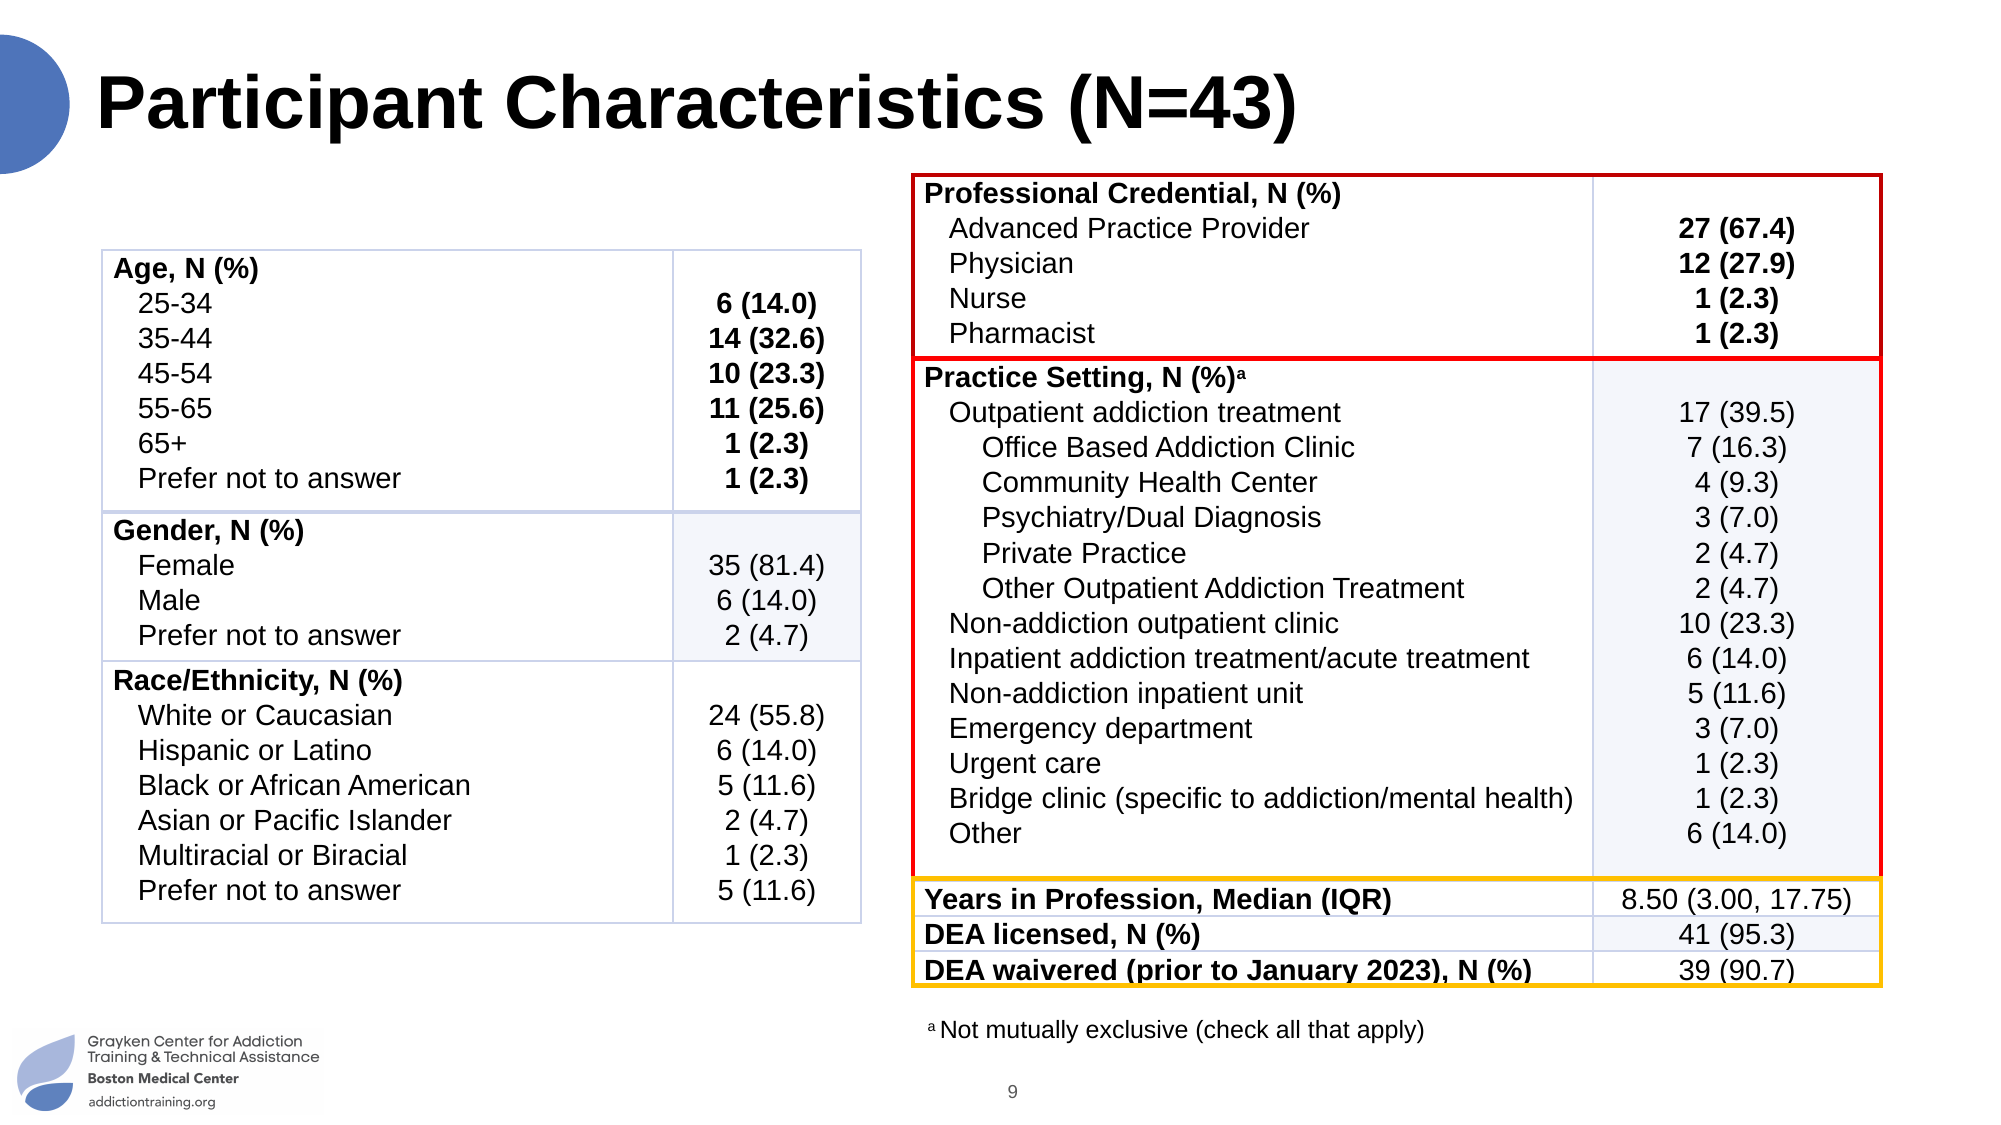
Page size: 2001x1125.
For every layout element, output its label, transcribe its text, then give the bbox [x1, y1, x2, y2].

table_cell 35 (81.4) 6 (14.0) 2 (4.7) [674, 514, 860, 660]
slide_number 9 [966, 1052, 1034, 1110]
text_box a Not mutually exclusive (check all that apply) [912, 1004, 1837, 1052]
picture [12, 1028, 324, 1115]
table_cell 24 (55.8) 6 (14.0) 5 (11.6) 2 (4.7) 1 (2.3) 5 (11.6) [674, 662, 860, 922]
text_box [912, 174, 1882, 358]
table_cell Gender, N (%) Female Male Prefer not to answer [103, 514, 672, 660]
title Participant Characteristics (N=43) [81, 53, 1934, 156]
table_cell Race/Ethnicity, N (%) White or Caucasian Hispanic or Latino Black or African American Asian or Pacific Islander Multiracial or Biracial Prefer not to answer [103, 662, 672, 922]
table_header Age, N (%) 25-34 35-44 45-54 55-65 65+ Prefer not to answer [103, 251, 672, 510]
table_header 6 (14.0) 14 (32.6) 10 (23.3) 11 (25.6) 1 (2.3) 1 (2.3) [674, 251, 860, 510]
text_box [912, 877, 1882, 986]
text_box [912, 358, 1882, 877]
